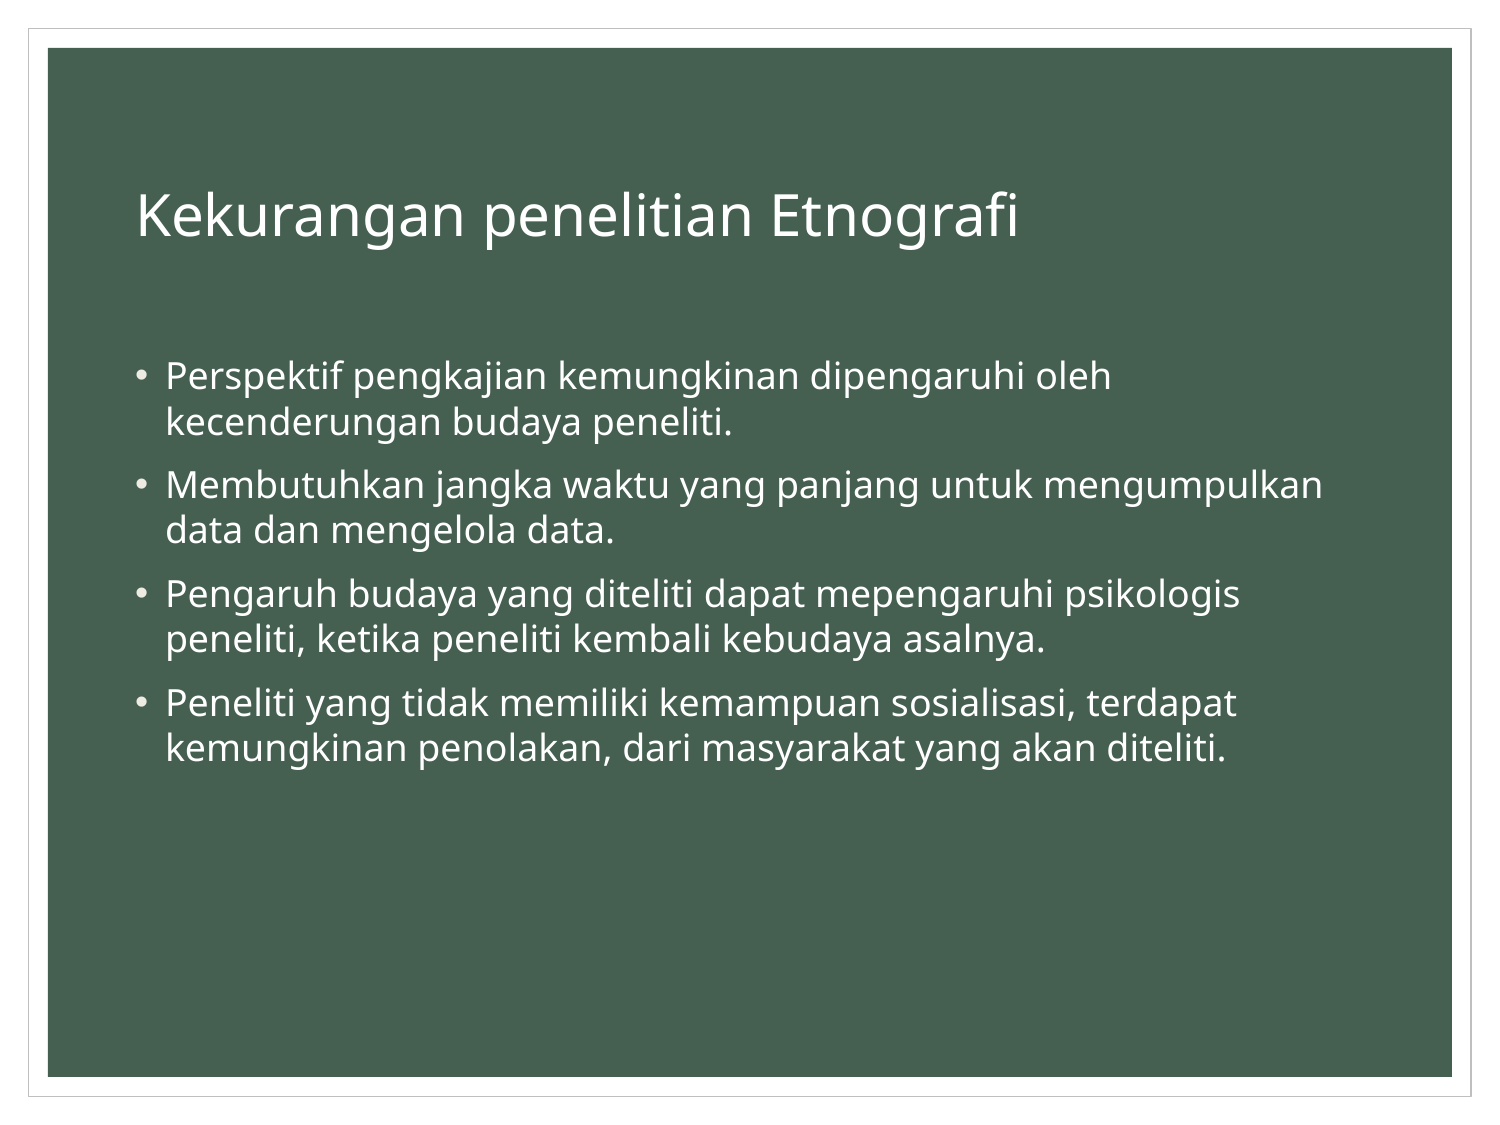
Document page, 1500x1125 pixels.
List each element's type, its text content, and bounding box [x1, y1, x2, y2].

title Kekurangan penelitian Etnografi [120, 105, 1380, 331]
list Perspektif pengkajian kemungkinan dipengaruhi oleh kecenderungan budaya peneliti. Membutuhkan jangka waktu yang panjang untuk mengumpulkan data dan mengelola data. Pengaruh budaya yang diteliti dapat mepengaruhi psikologis peneliti, ketika peneliti kembali kebudaya asalnya. Peneliti yang tidak memiliki kemampuan sosialisasi, terdapat kemungkinan penolakan, dari masyarakat yang akan diteliti. [120, 345, 1380, 990]
